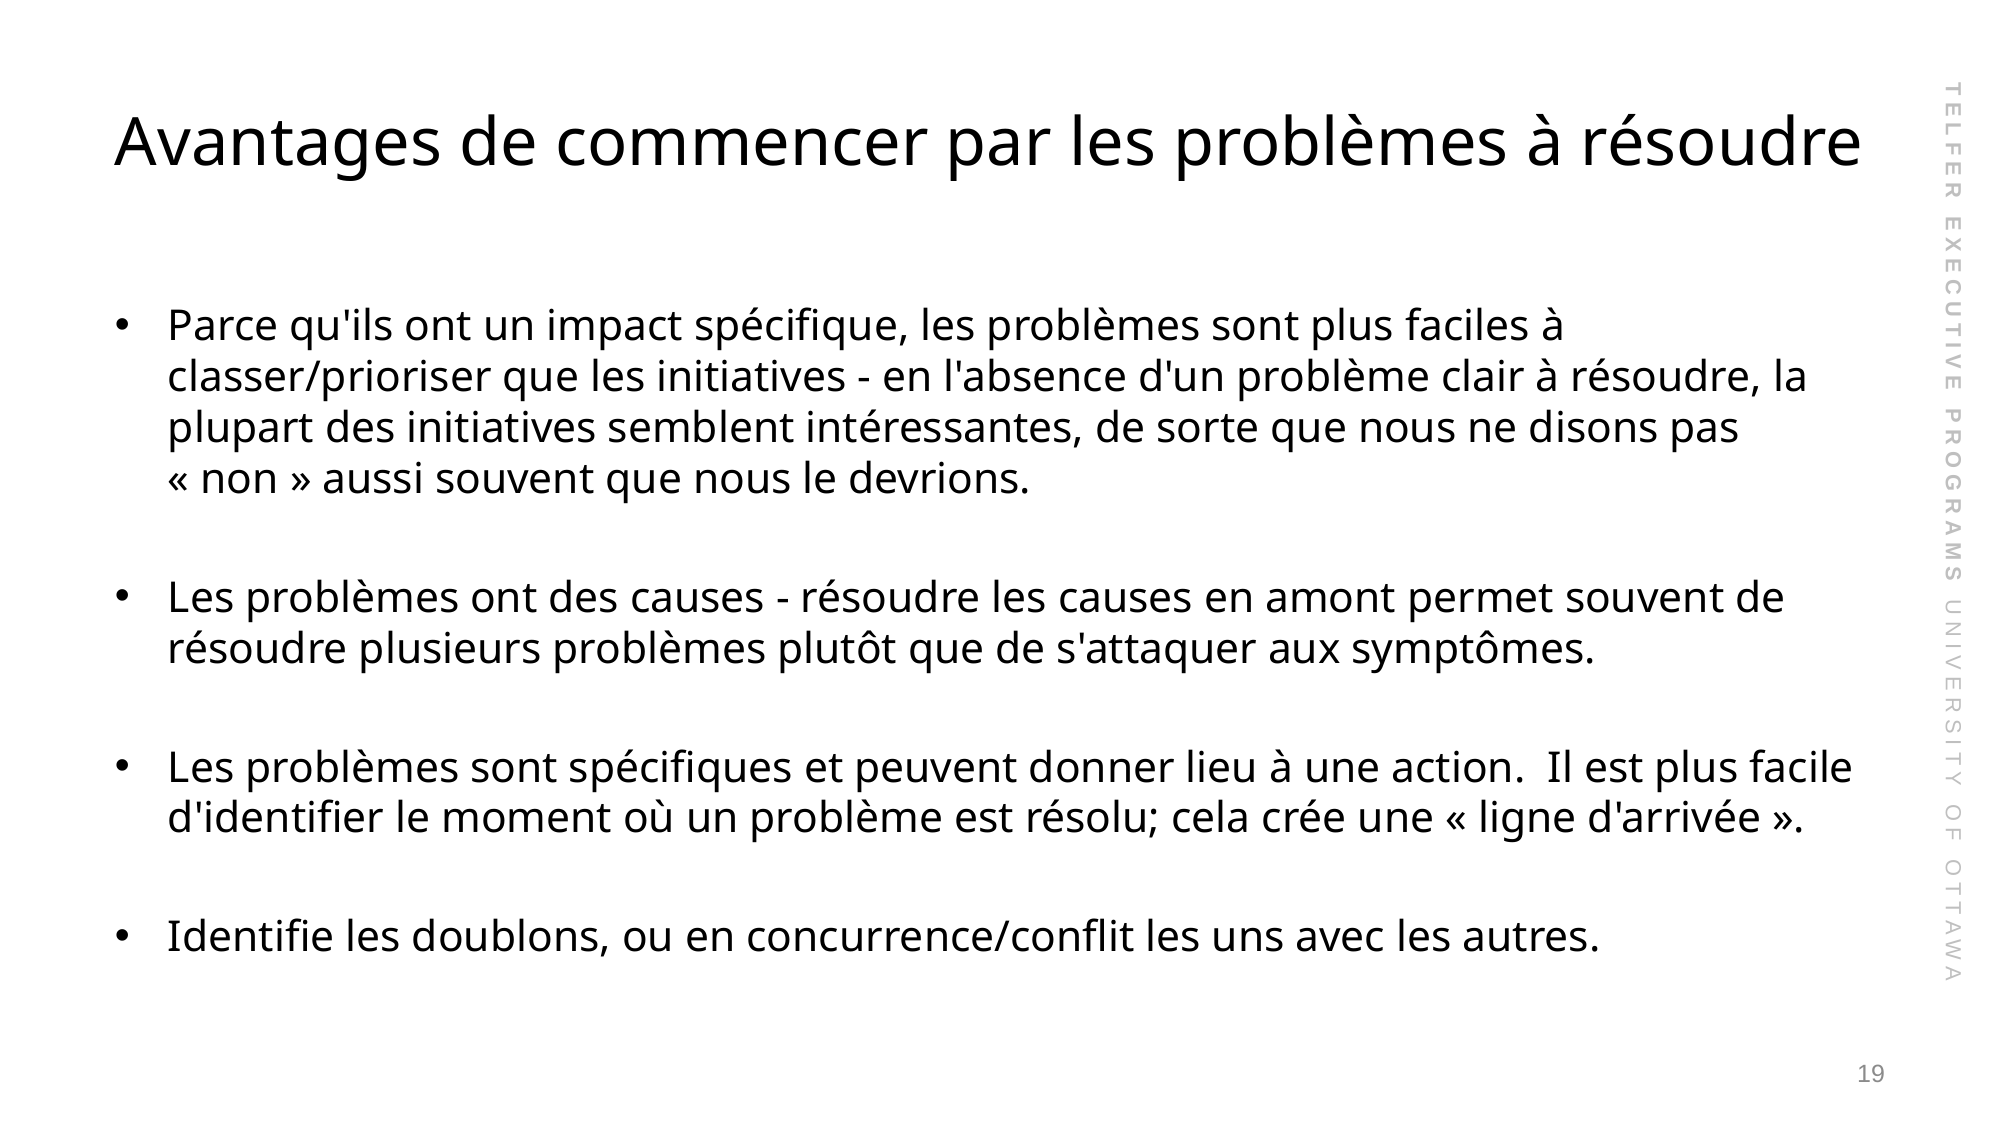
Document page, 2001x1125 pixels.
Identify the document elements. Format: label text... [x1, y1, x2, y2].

list Parce qu'ils ont un impact spécifique, les problèmes sont plus faciles à classer/prioriser que les initiatives - en l'absence d'un problème clair à résoudre, la plupart des initiatives semblent intéressantes, de sorte que nous ne disons pas « non » aussi souvent que nous le devrions. Les problèmes ont des causes - résoudre les causes en amont permet souvent de résoudre plusieurs problèmes plutôt que de s'attaquer aux symptômes. Les problèmes sont spécifiques et peuvent donner lieu à une action. Il est plus facile d'identifier le moment où un problème est résolu; cela crée une « ligne d'arrivée ». Identifie les doublons, ou en concurrence/conflit les uns avec les autres. [99, 290, 1900, 1005]
slide_number 19 [1433, 1042, 1900, 1103]
title Avantages de commencer par les problèmes à résoudre [99, 45, 1900, 233]
